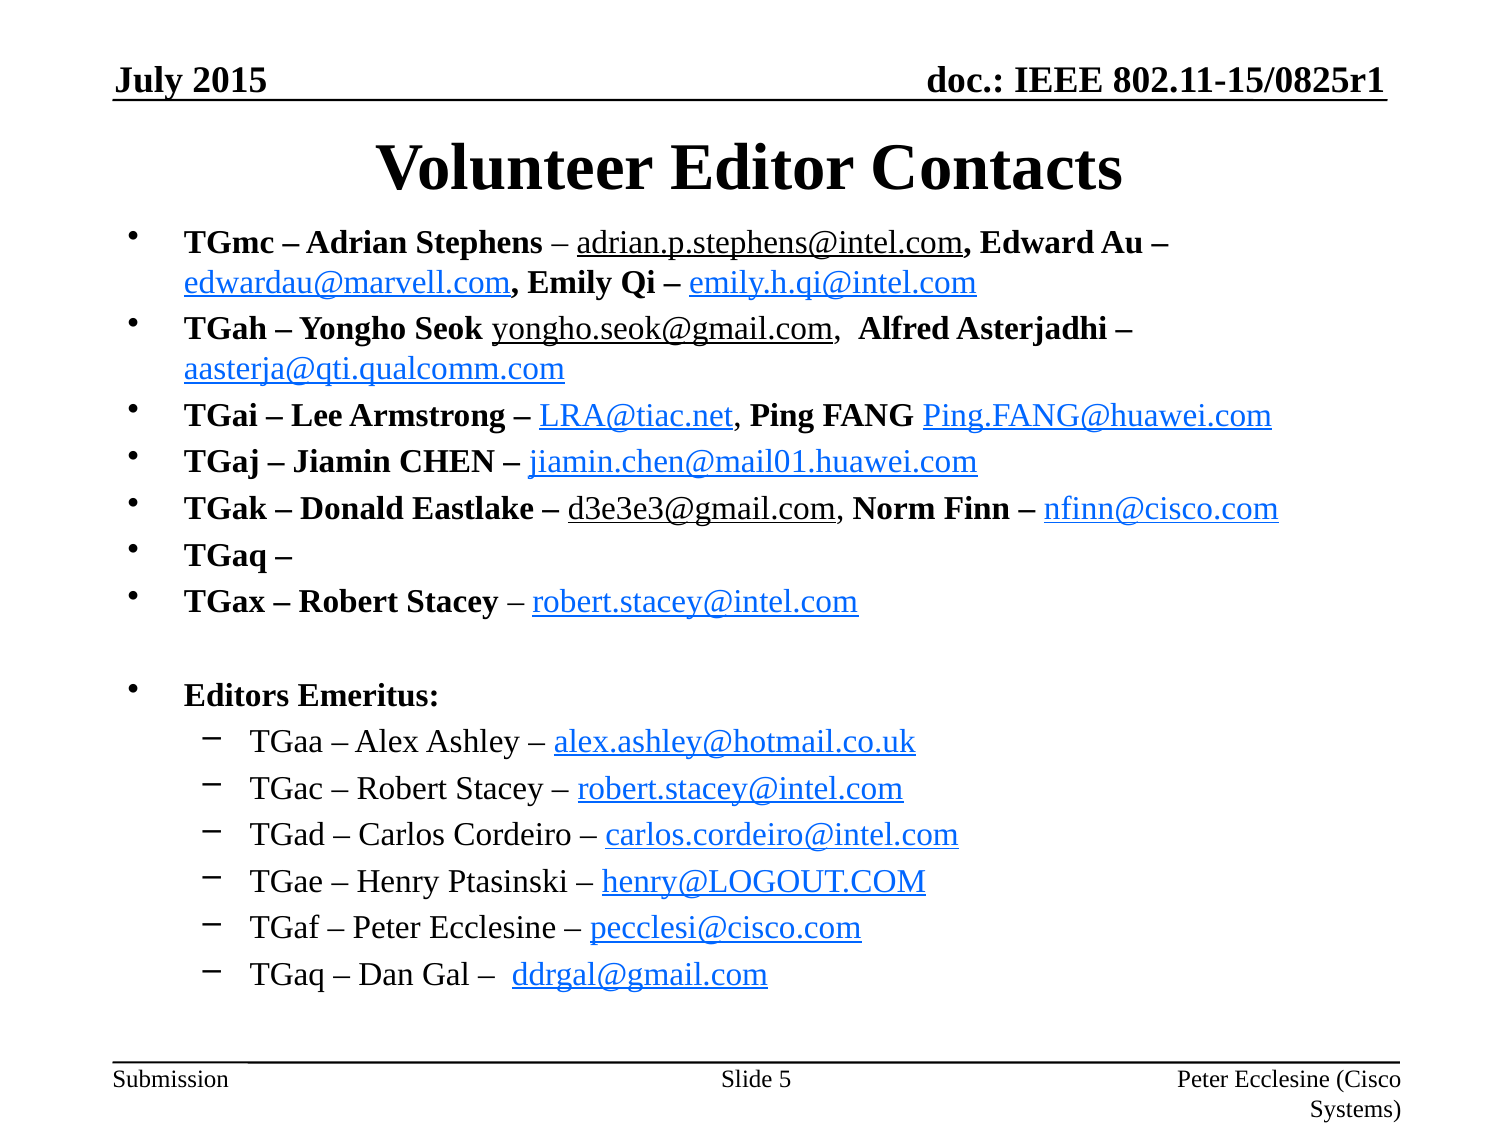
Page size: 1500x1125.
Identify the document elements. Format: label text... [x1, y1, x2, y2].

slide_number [114, 54, 272, 101]
title Volunteer Editor Contacts [112, 74, 1388, 212]
list TGmc – Adrian Stephens – adrian.p.stephens@intel.com, Edward Au – edwardau@marvell.com, Emily Qi – emily.h.qi@intel.com TGah – Yongho Seok yongho.seok@gmail.com, Alfred Asterjadhi – aasterja@qti.qualcomm.com TGai – Lee Armstrong – LRA@tiac.net, Ping FANG Ping.FANG@huawei.com TGaj – Jiamin CHEN – jiamin.chen@mail01.huawei.com TGak – Donald Eastlake – d3e3e3@gmail.com, Norm Finn – nfinn@cisco.com TGaq – TGax – Robert Stacey – robert.stacey@intel.com Editors Emeritus: TGaa – Alex Ashley – alex.ashley@hotmail.co.uk TGac – Robert Stacey – robert.stacey@intel.com TGad – Carlos Cordeiro – carlos.cordeiro@intel.com TGae – Henry Ptasinski – henry@LOGOUT.COM TGaf – Peter Ecclesine – pecclesi@cisco.com TGaq – Dan Gal – ddrgal@gmail.com [112, 212, 1388, 1063]
footer Peter Ecclesine (Cisco Systems) [1164, 1061, 1402, 1093]
slide_number Slide 5 [720, 1063, 792, 1093]
